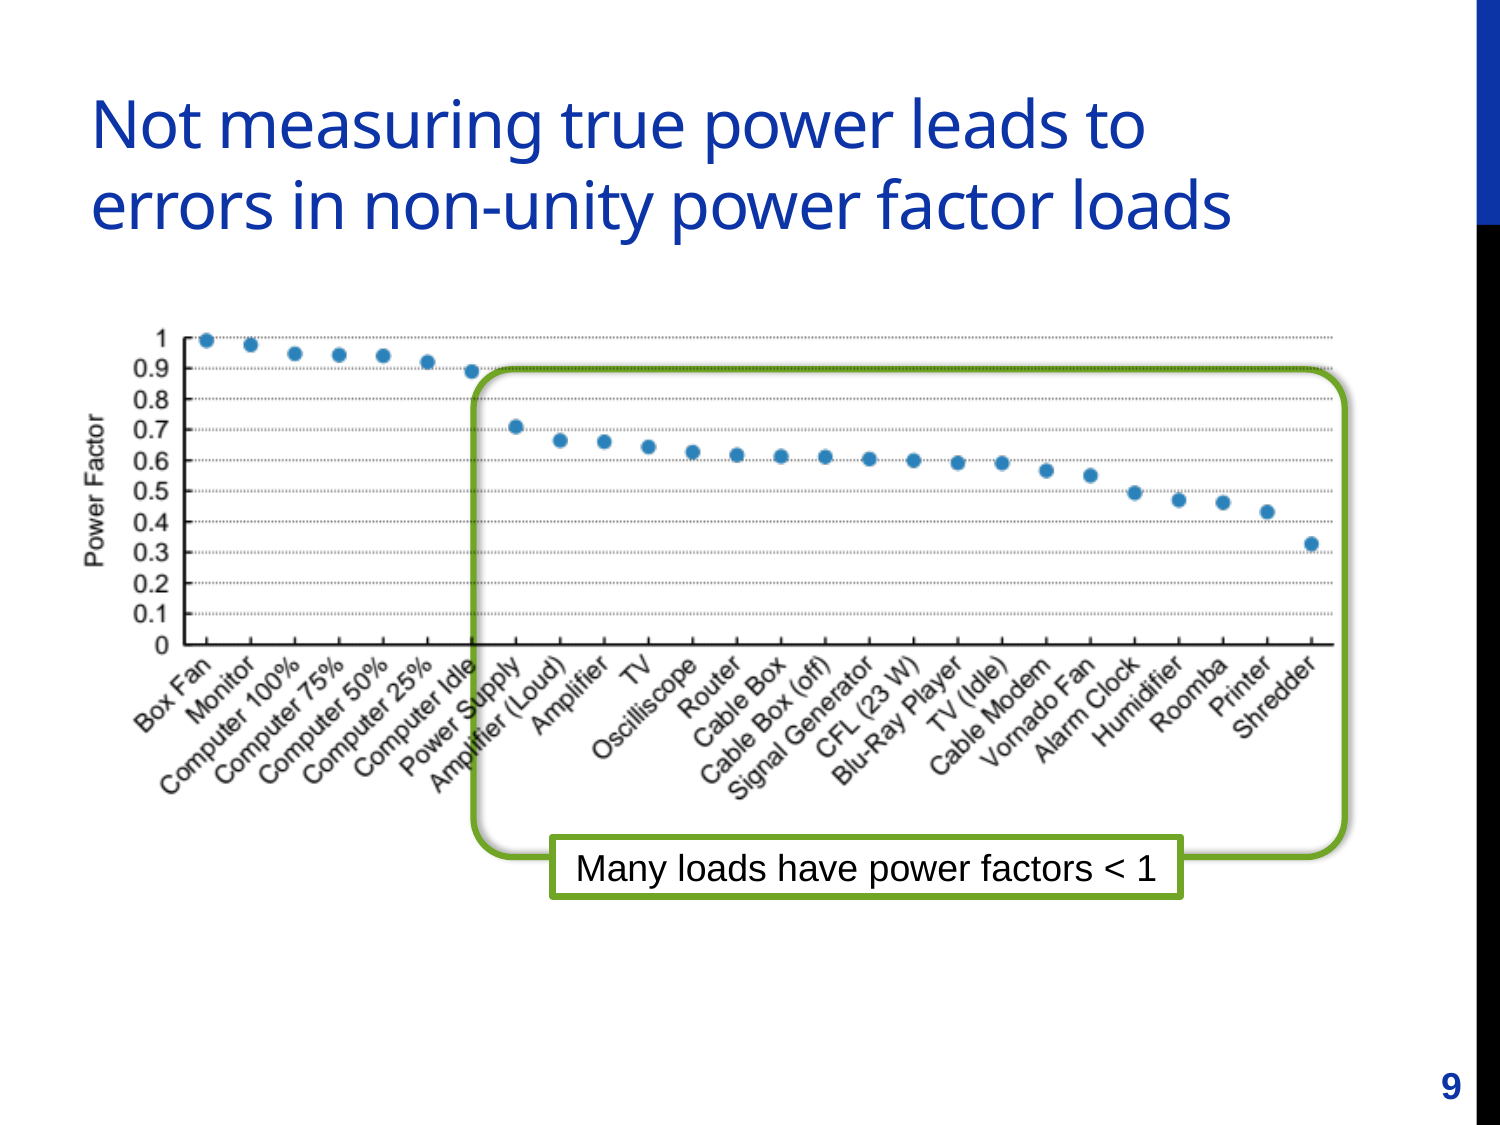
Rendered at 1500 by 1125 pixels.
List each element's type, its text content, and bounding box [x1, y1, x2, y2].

text_box [472, 813, 1346, 859]
picture [74, 307, 1410, 809]
title Not measuring true power leads to errors in non-unity power factor loads [75, 25, 1325, 250]
text_box Many loads have power factors < 1 [552, 836, 1181, 897]
slide_number 9 [1272, 1054, 1477, 1115]
